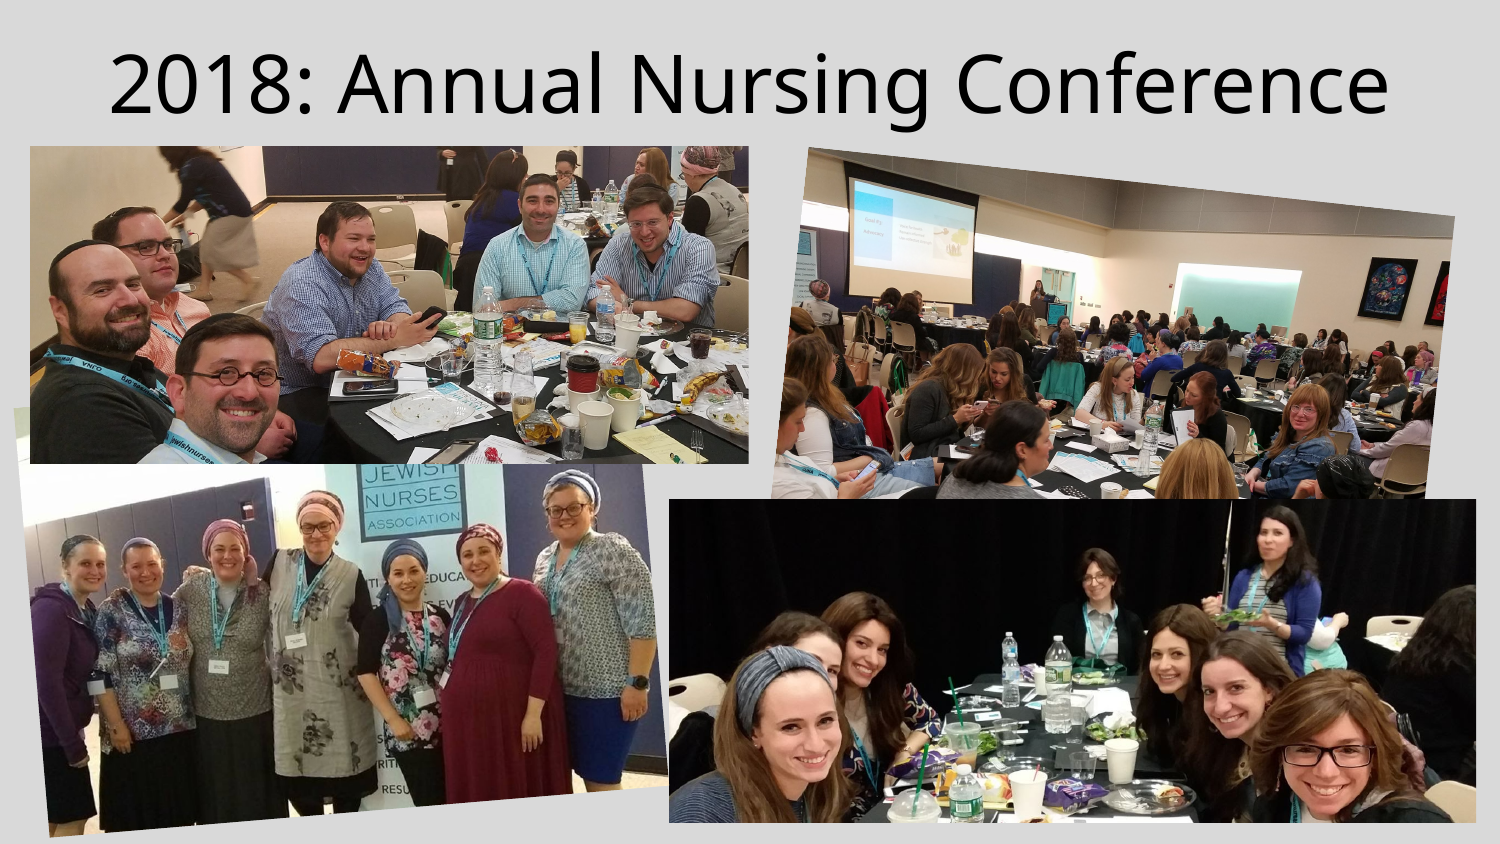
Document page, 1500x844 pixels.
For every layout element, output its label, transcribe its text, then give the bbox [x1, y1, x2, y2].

title 2018: Annual Nursing Conference [51, 17, 1449, 112]
picture [13, 146, 1477, 838]
